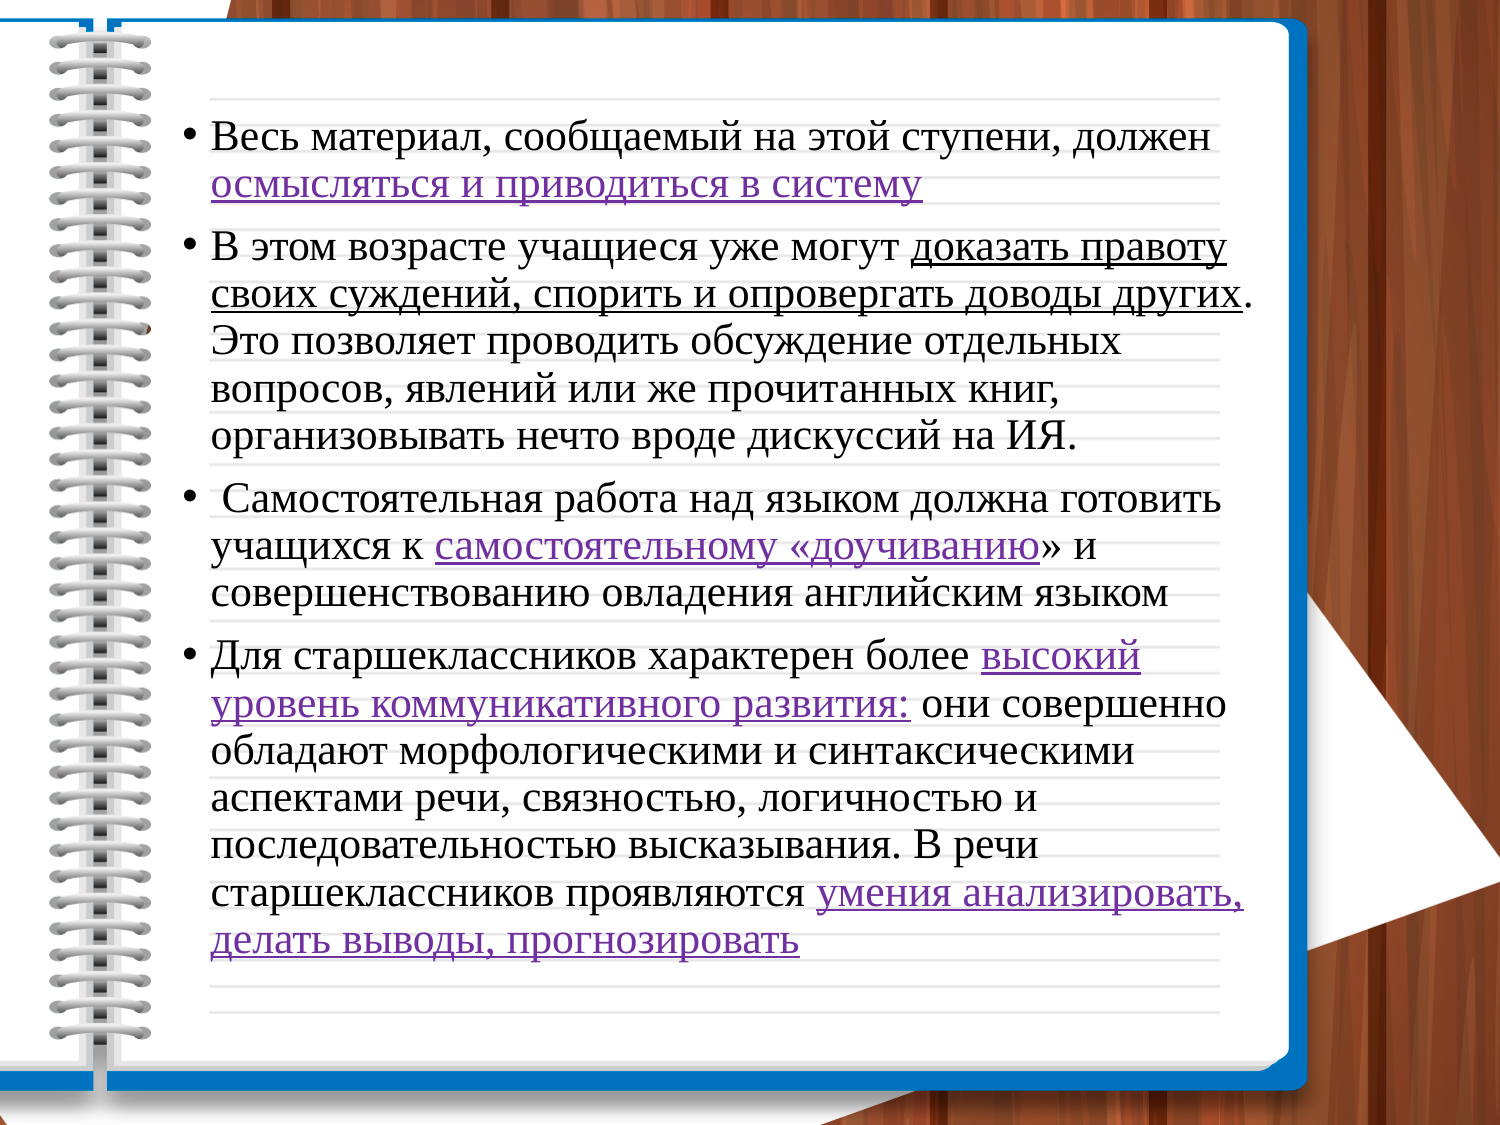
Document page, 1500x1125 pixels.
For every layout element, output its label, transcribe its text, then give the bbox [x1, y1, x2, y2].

picture [0, 0, 1500, 1125]
list Весь материал, сообщаемый на этой ступени, должен осмысляться и приводиться в систему В этом возрасте учащиеся уже могут доказать правоту своих суждений, спорить и опровергать доводы других. Это позволяет проводить обсуждение отдельных вопросов, явлений или же прочитанных книг, организовывать нечто вроде дискуссий на ИЯ. Самостоятельная работа над языком должна готовить учащихся к самостоятельному «доучиванию» и совершенствованию овладения английским языком Для старшеклассников характерен более высокий уровень коммуникативного развития: они совершенно обладают морфологическими и синтаксическими аспектами речи, связностью, логичностью и последовательностью высказывания. В речи старшеклассников проявляются умения анализировать, делать выводы, прогнозировать [167, 105, 1271, 1074]
